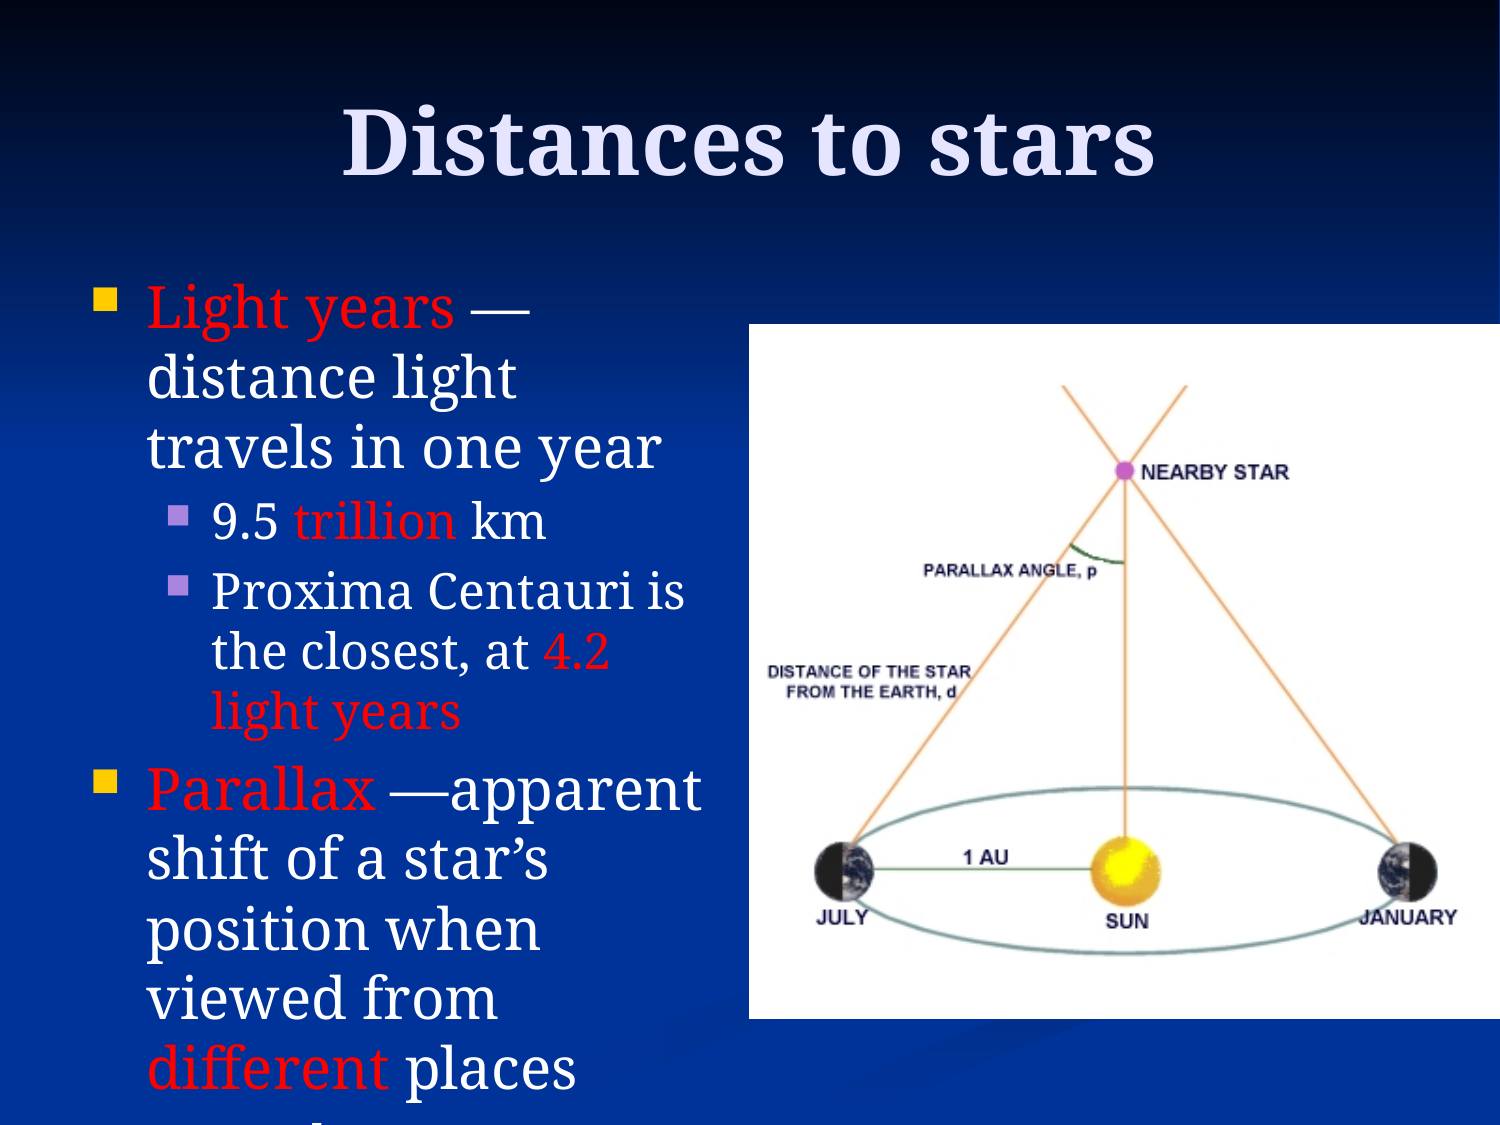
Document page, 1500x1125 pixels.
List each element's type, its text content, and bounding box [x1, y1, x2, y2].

list Light years —distance light travels in one year 9.5 trillion km Proxima Centauri is the closest, at 4.2 light years Parallax —apparent shift of a star’s position when viewed from different places Used to measure distances to some stars [75, 262, 738, 1005]
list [749, 324, 1500, 1019]
title Distances to stars [75, 45, 1425, 233]
